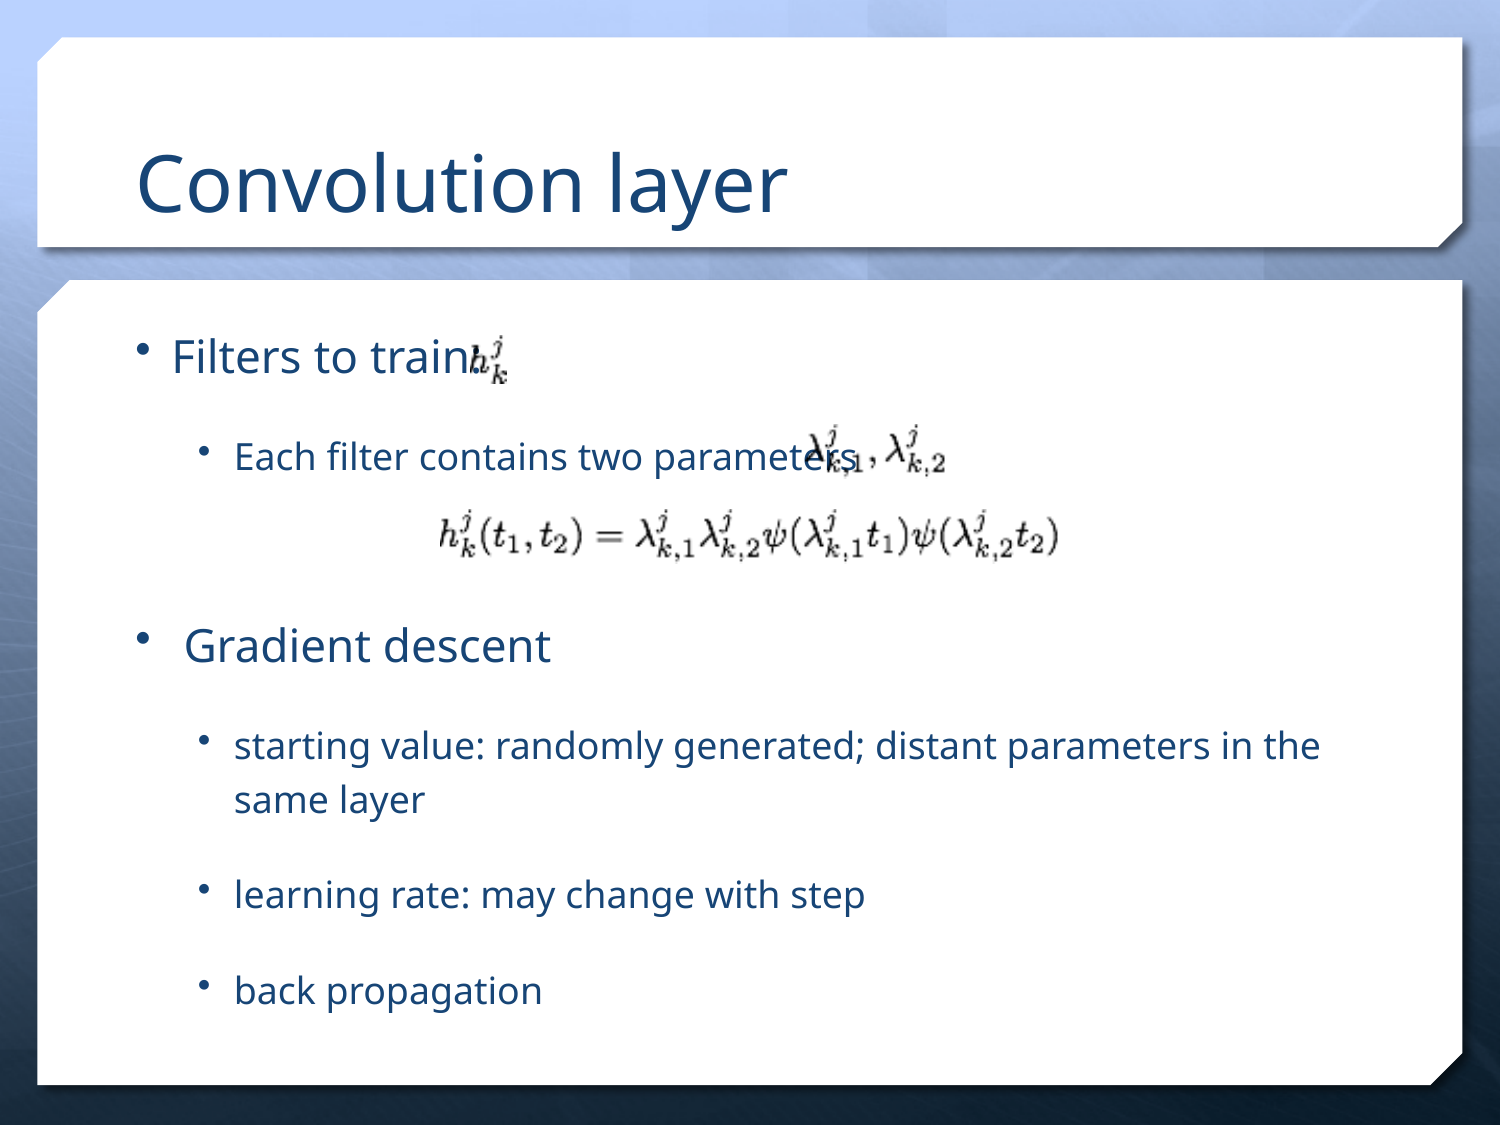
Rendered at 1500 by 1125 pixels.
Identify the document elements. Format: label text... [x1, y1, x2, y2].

list Filters to train: Each filter contains two parameters Gradient descent starting value: randomly generated; distant parameters in the same layer learning rate: may change with step back propagation [127, 319, 1373, 1125]
picture [440, 509, 1060, 565]
picture [470, 335, 507, 384]
picture [804, 423, 948, 479]
picture [0, 0, 1500, 1125]
title Convolution layer [127, 0, 1373, 237]
